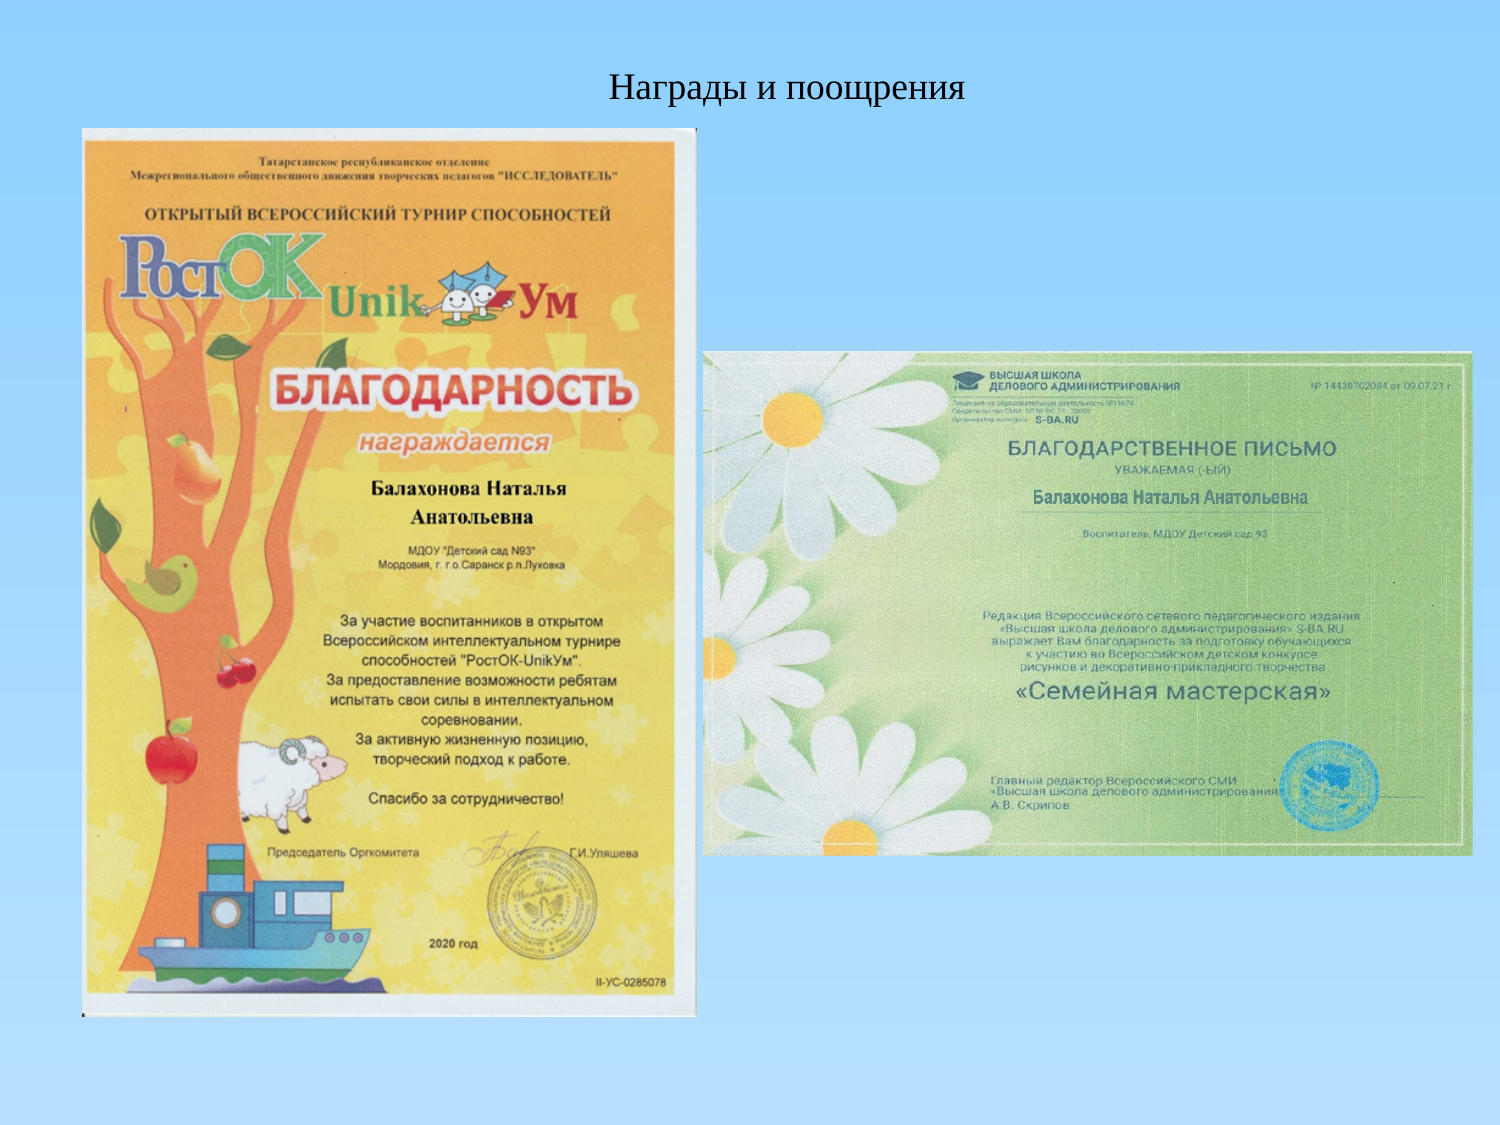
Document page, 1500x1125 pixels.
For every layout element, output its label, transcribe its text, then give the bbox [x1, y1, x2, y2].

picture [81, 128, 697, 1017]
text_box Награды и поощрения [407, 54, 1158, 115]
picture [702, 351, 1473, 856]
